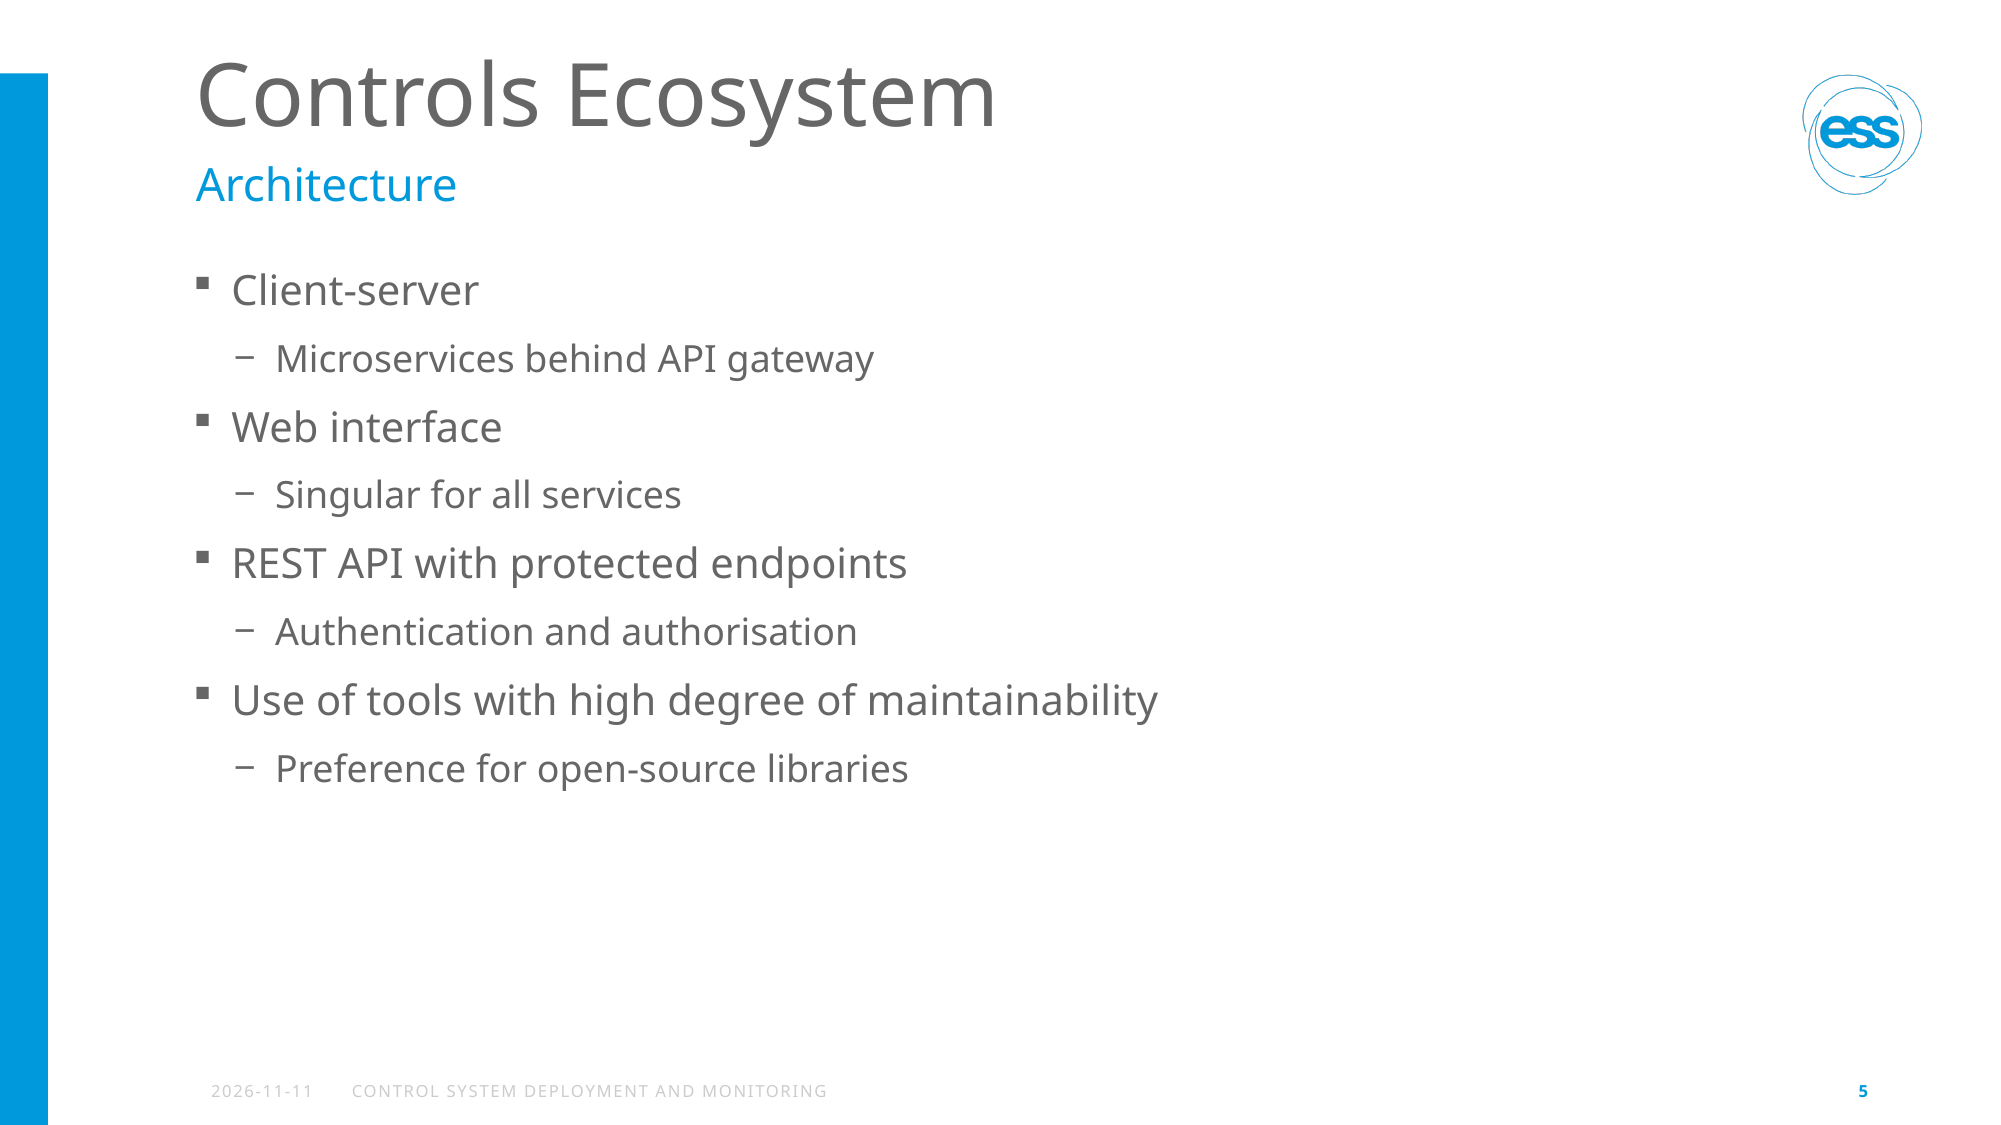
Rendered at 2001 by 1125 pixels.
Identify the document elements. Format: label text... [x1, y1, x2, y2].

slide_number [196, 1062, 333, 1123]
footer Control system deployment and monitoring [336, 1062, 1046, 1123]
slide_number 5 [1432, 1062, 1883, 1123]
list Client-server Microservices behind API gateway Web interface Singular for all services REST API with protected endpoints Authentication and authorisation Use of tools with high degree of maintainability Preference for open-source libraries [179, 256, 1716, 1039]
title Controls Ecosystem [181, 43, 1717, 152]
list Architecture [181, 152, 1717, 236]
